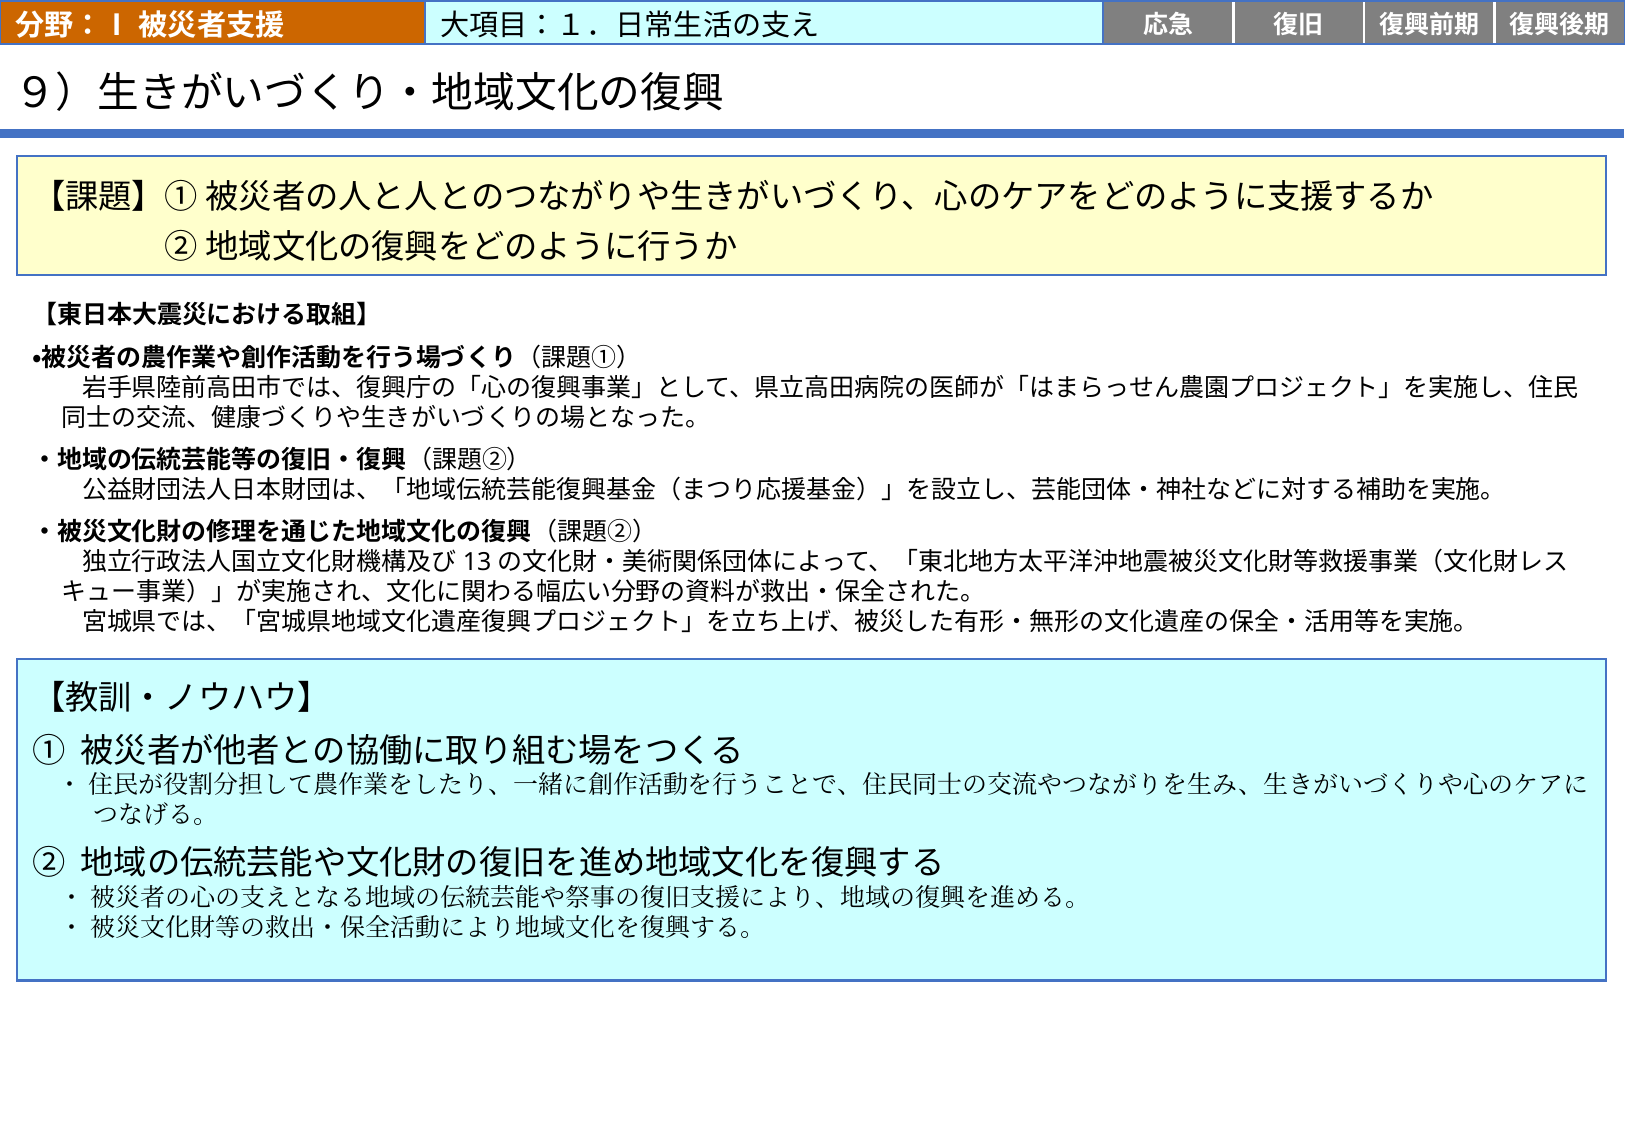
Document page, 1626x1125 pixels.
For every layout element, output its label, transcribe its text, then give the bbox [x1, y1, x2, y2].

text_box 【教訓・ノウハウ】 ① 被災者が他者との協働に取り組む場をつくる ・ 住民が役割分担して農作業をしたり、一緒に創作活動を行うことで、住民同士の交流やつながりを生み、生きがいづくりや心のケアにつなげる。 ② 地域の伝統芸能や文化財の復旧を進め地域文化を復興する ・ 被災者の心の支えとなる地域の伝統芸能や祭事の復旧支援により、地域の復興を進める。 ・ 被災文化財等の救出・保全活動により地域文化を復興する。 [16, 658, 1607, 982]
text_box 分野：Ⅰ 被災者支援 [0, 0, 424, 45]
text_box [1103, 0, 1625, 45]
title ９）生きがいづくり・地域文化の復興 [0, 47, 1423, 134]
text_box 【課題】① 被災者の人と人とのつながりや生きがいづくり、心のケアをどのように支援するか ② 地域文化の復興をどのように行うか [16, 155, 1607, 276]
text_box 【東日本大震災における取組】 ・被災者の農作業や創作活動を行う場づくり（課題①） 岩手県陸前高田市では、復興庁の「心の復興事業」として、県立高田病院の医師が「はまらっせん農園プロジェクト」を実施し、住民同士の交流、健康づくりや生きがいづくりの場となった。 ・地域の伝統芸能等の復旧・復興（課題②） 公益財団法人日本財団は、「地域伝統芸能復興基金（まつり応援基金）」を設立し、芸能団体・神社などに対する補助を実施。 ・被災文化財の修理を通じた地域文化の復興（課題②） 独立行政法人国立文化財機構及び13の文化財・美術関係団体によって、「東北地方太平洋沖地震被災文化財等救援事業（文化財レスキュー事業）」が実施され、文化に関わる幅広い分野の資料が救出・保全された。 宮城県では、「宮城県地域文化遺産復興プロジェクト」を立ち上げ、被災した有形・無形の文化遺産の保全・活用等を実施。 [16, 285, 1607, 650]
text_box 大項目：１．日常生活の支え [424, 0, 1102, 45]
